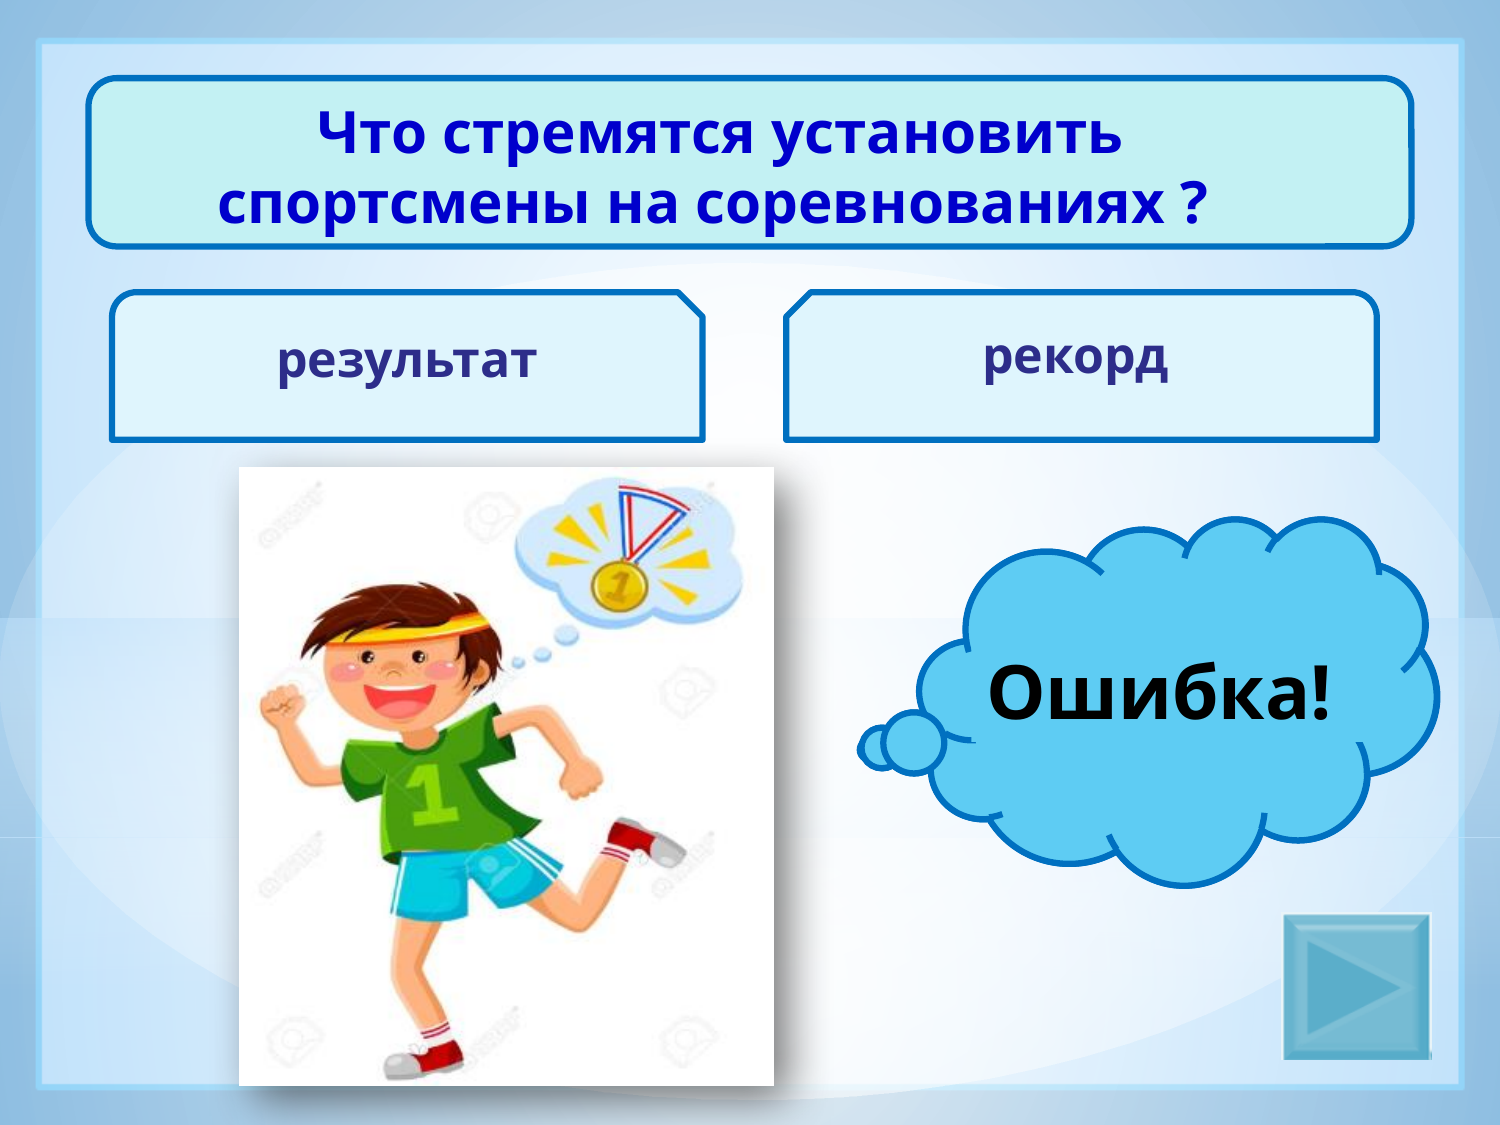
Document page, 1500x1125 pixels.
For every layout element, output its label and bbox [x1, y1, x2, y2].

text_box [93, 254, 1419, 469]
picture [1281, 912, 1433, 1060]
text_box [88, 77, 1412, 247]
text_box [111, 291, 703, 441]
text_box [919, 518, 1437, 885]
picture [0, 467, 774, 1086]
text_box [767, 266, 1408, 469]
text_box [785, 291, 1378, 441]
